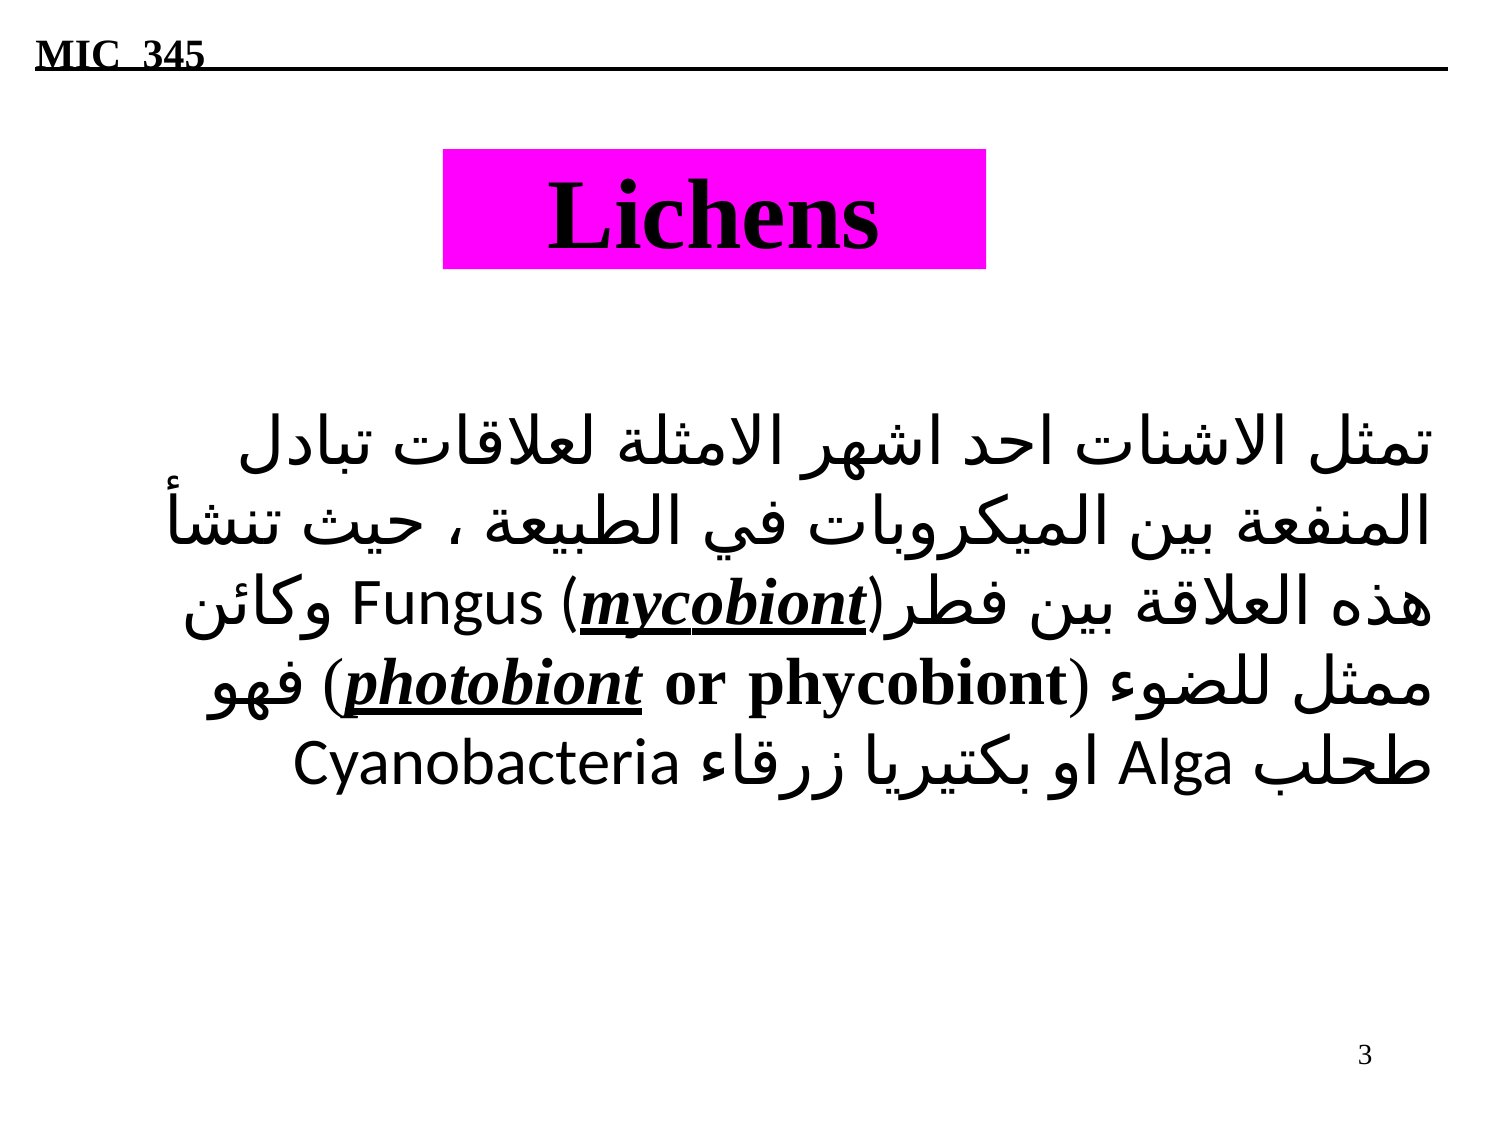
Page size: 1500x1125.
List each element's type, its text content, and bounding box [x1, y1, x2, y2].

text_box MIC 345 [33, 27, 207, 78]
text_box تمثل الاشنات احد اشهر الامثلة لعلاقات تبادل المنفعة بين الميكروبات في الطبيعة ، حيث تنشأ هذه العلاقة بين فطرFungus (mycobiont) وكائن ممثل للضوء (photobiont or phycobiont) فهو طحلب Alga او بكتيريا زرقاء Cyanobacteria [66, 397, 1436, 958]
text_box Lichens [442, 149, 987, 270]
slide_number 3 [1341, 1035, 1377, 1125]
